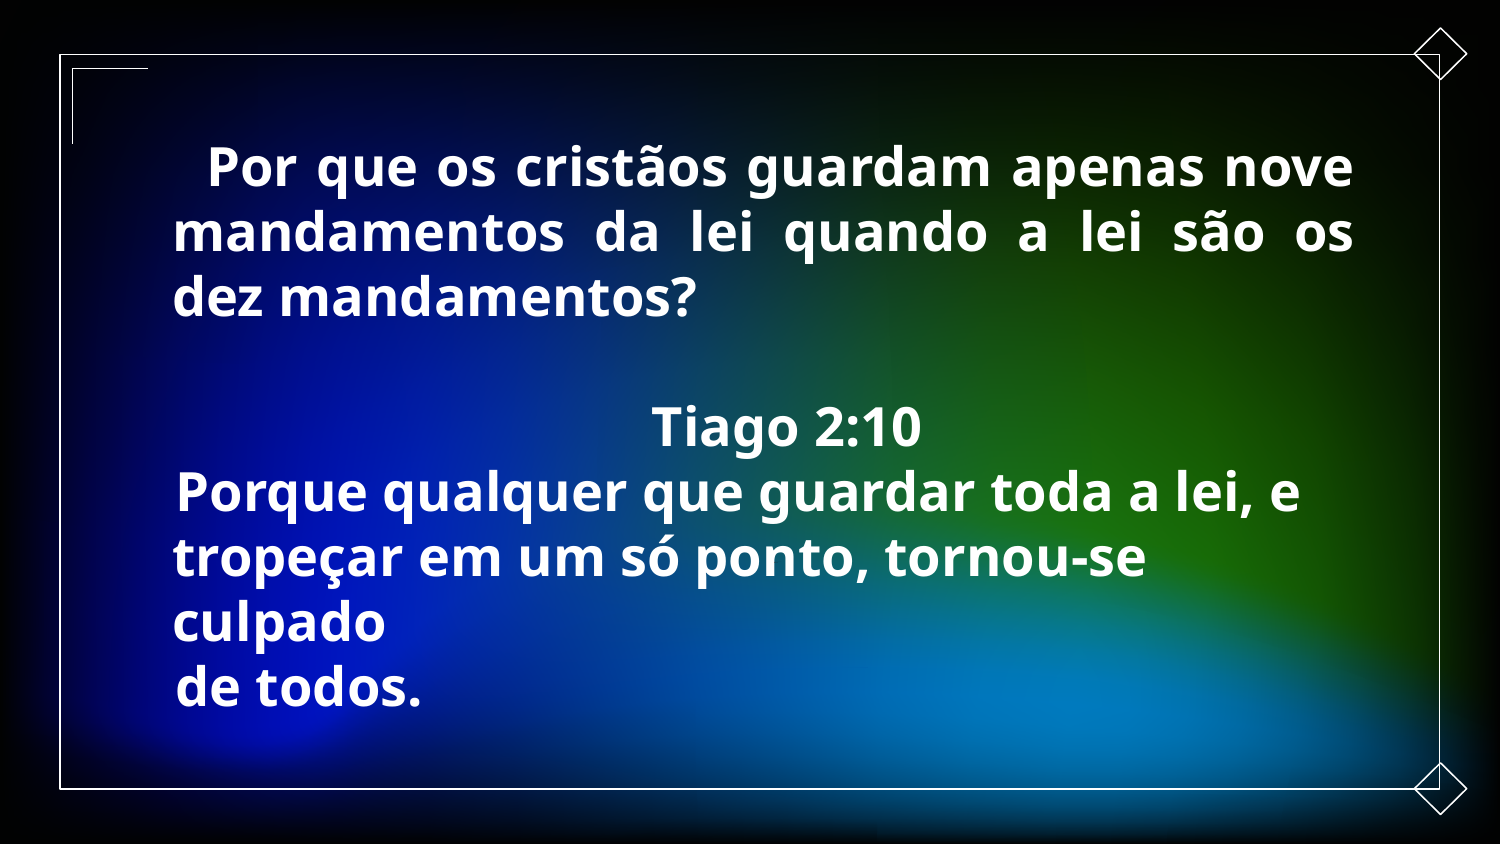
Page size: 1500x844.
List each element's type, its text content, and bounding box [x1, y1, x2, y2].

subtitle Por que os cristãos guardam apenas nove mandamentos da lei quando a lei são os dez mandamentos? Tiago 2:10 Porque qualquer que guardar toda a lei, e tropeçar em um só ponto, tornou-se culpado de todos. [82, 117, 1372, 762]
picture [0, 0, 1500, 844]
